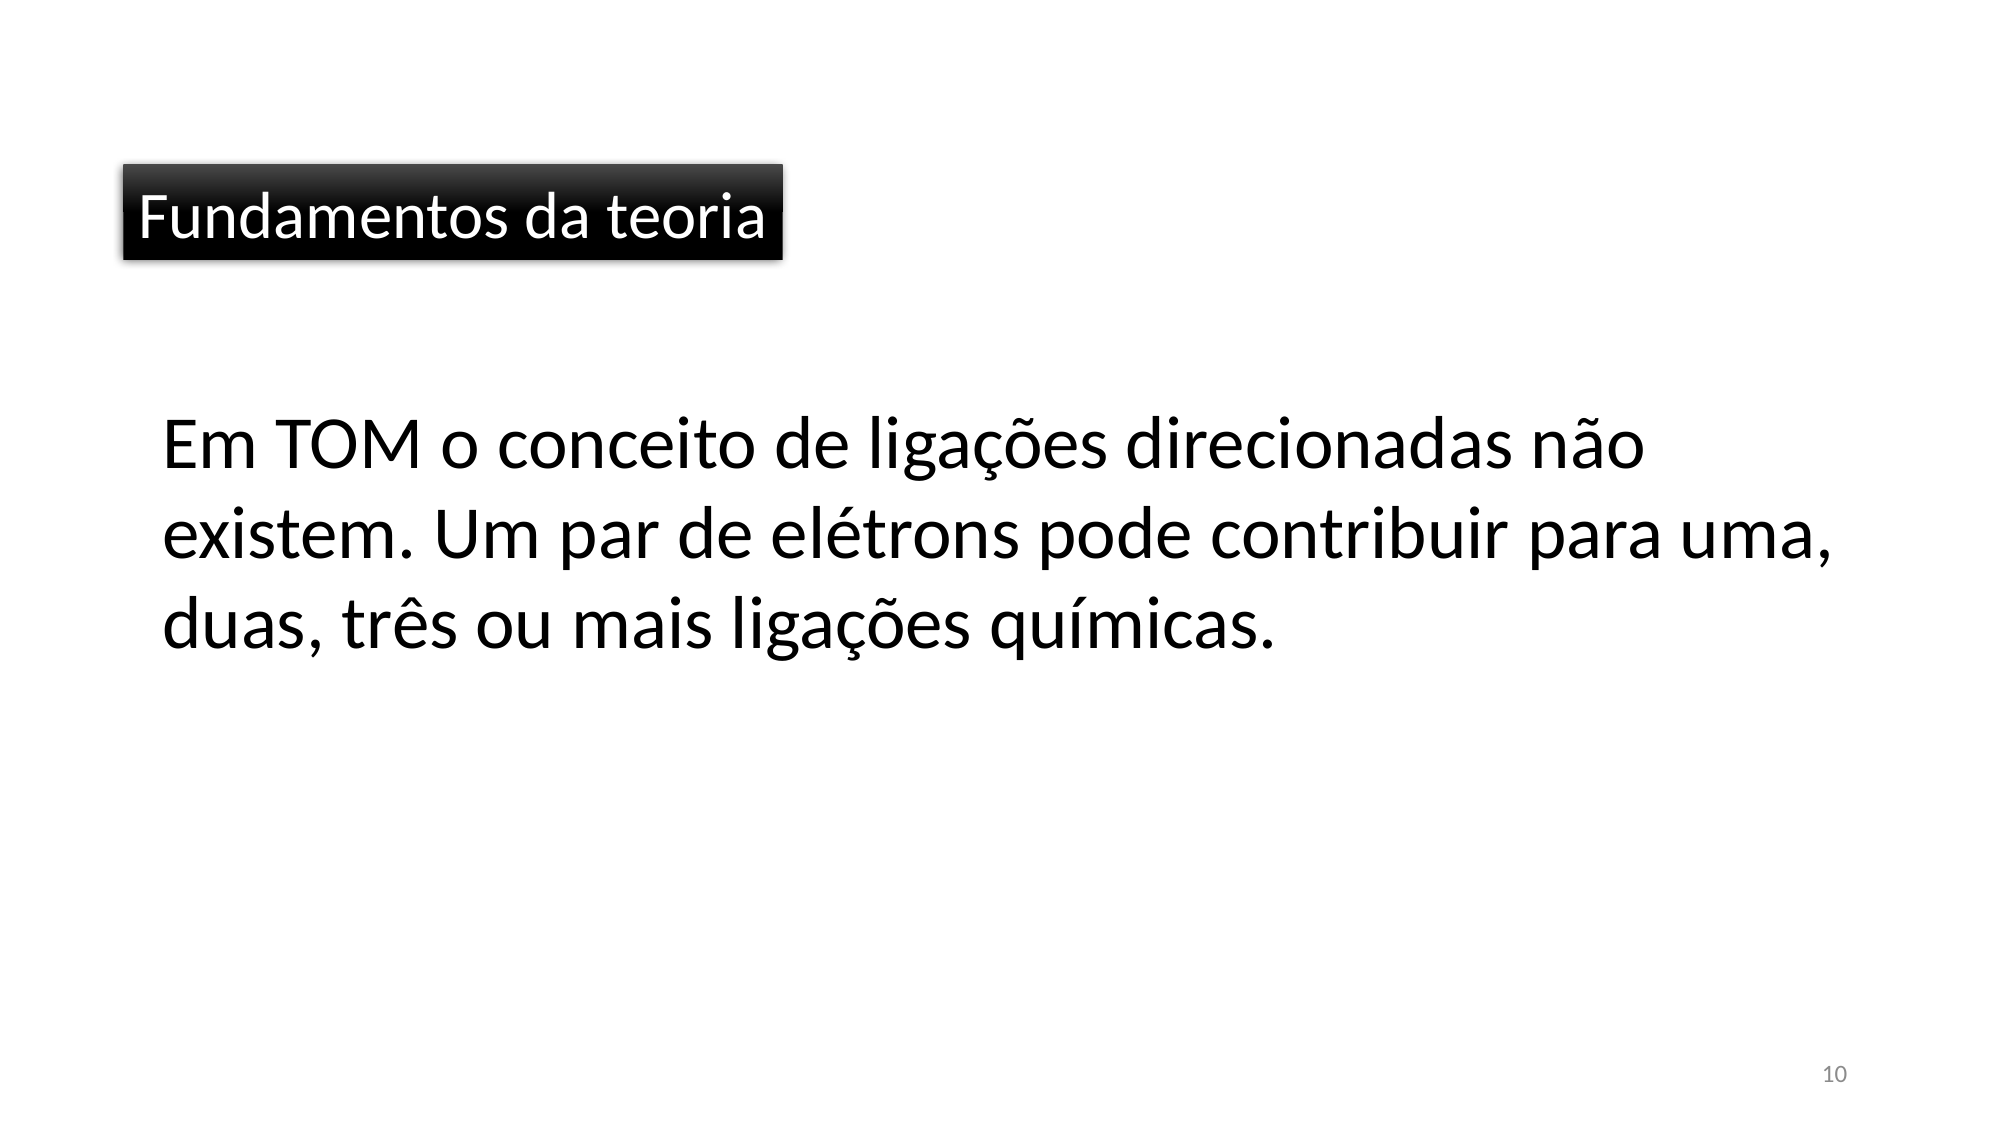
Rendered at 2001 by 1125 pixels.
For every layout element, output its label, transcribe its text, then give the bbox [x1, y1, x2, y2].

text_box Em TOM o conceito de ligações direcionadas não existem. Um par de elétrons pode contribuir para uma, duas, três ou mais ligações químicas. [147, 386, 1866, 671]
text_box Fundamentos da teoria [123, 164, 783, 260]
slide_number 10 [1412, 1042, 1863, 1103]
